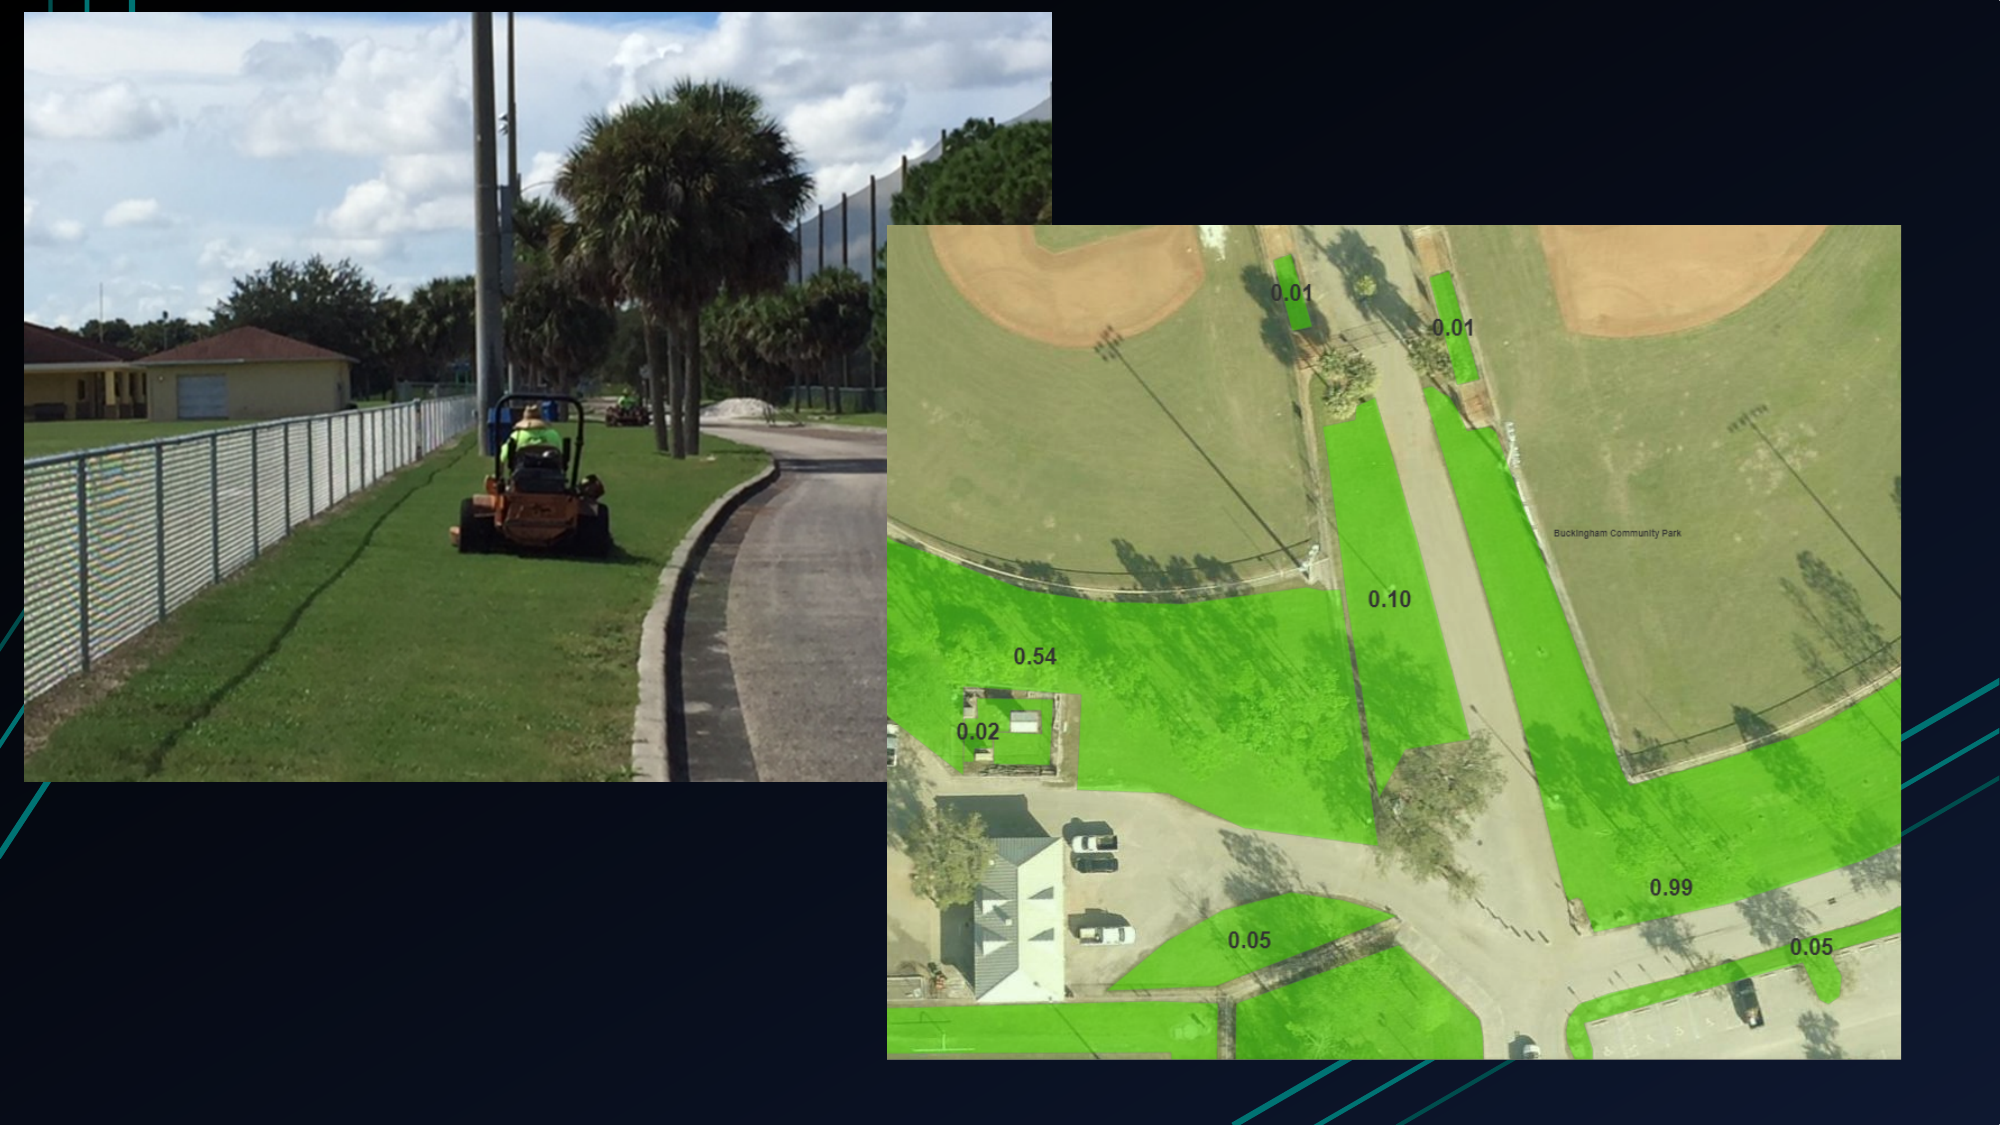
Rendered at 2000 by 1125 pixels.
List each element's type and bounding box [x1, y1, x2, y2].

picture [24, 12, 1902, 1060]
